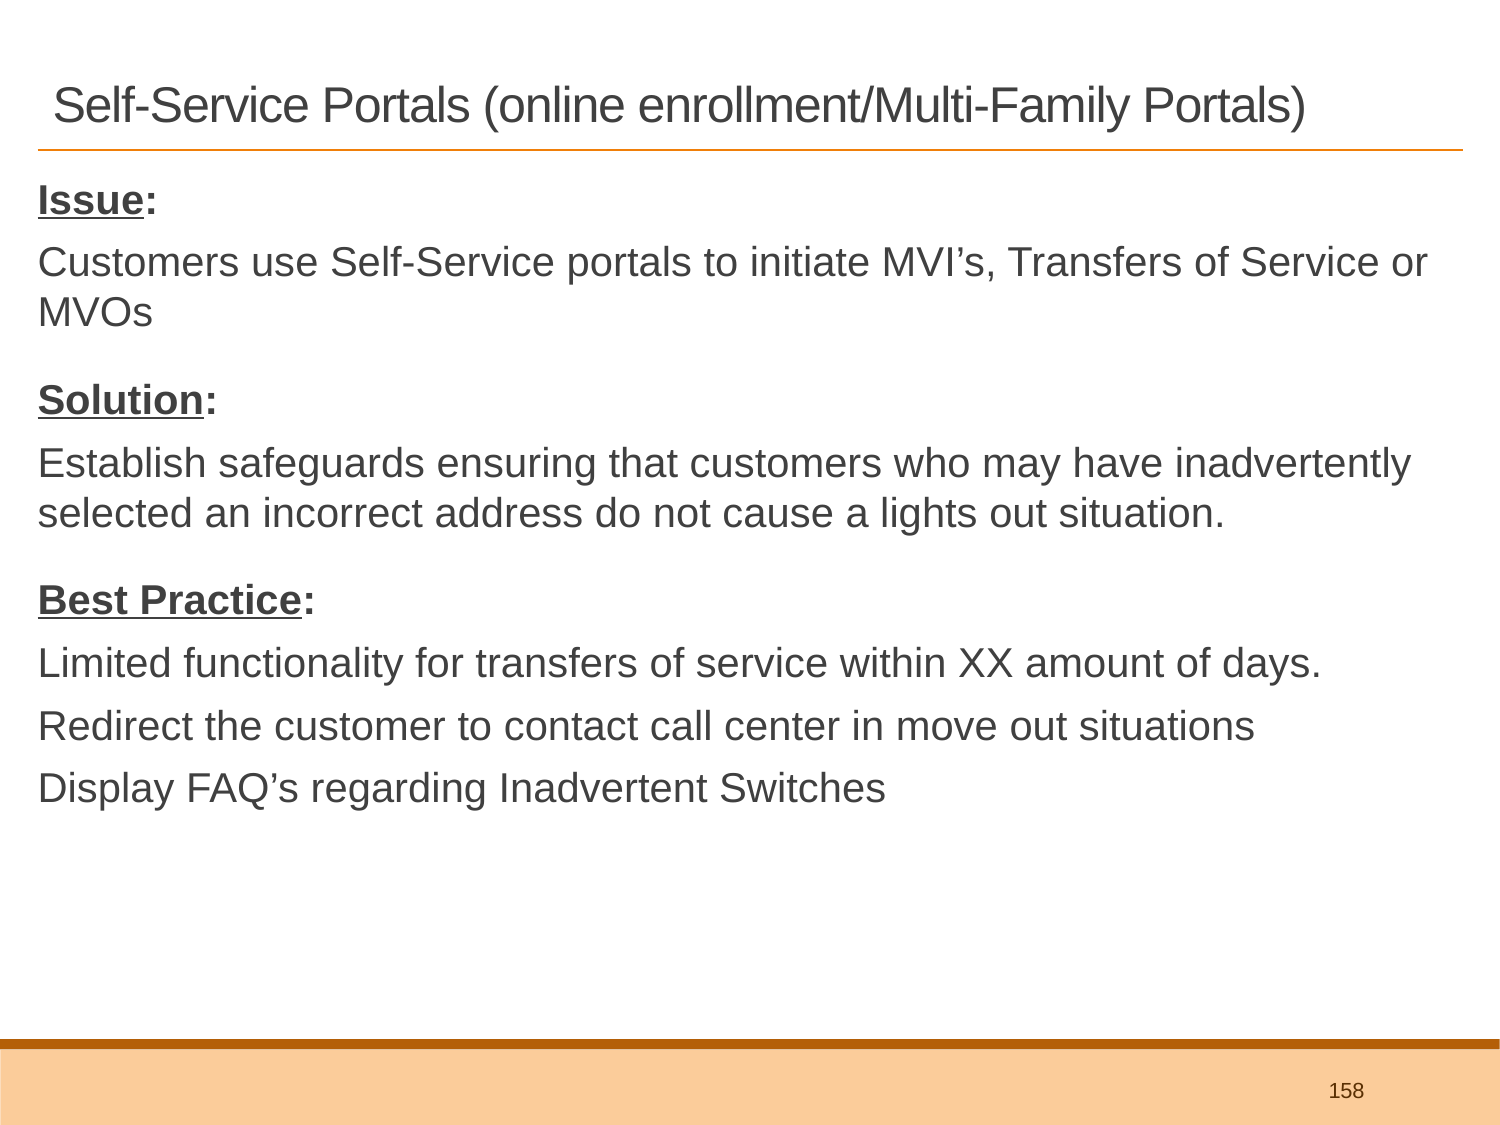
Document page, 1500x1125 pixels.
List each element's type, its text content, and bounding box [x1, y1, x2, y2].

slide_number 158 [1218, 1059, 1380, 1120]
list Issue: Customers use Self-Service portals to initiate MVI’s, Transfers of Service or MVOs Solution: Establish safeguards ensuring that customers who may have inadvertently selected an incorrect address do not cause a lights out situation. Best Practice: Limited functionality for transfers of service within XX amount of days. Redirect the customer to contact call center in move out situations Display FAQ’s regarding Inadvertent Switches [37, 164, 1463, 915]
title Self-Service Portals (online enrollment/Multi-Family Portals) [37, 37, 1463, 141]
